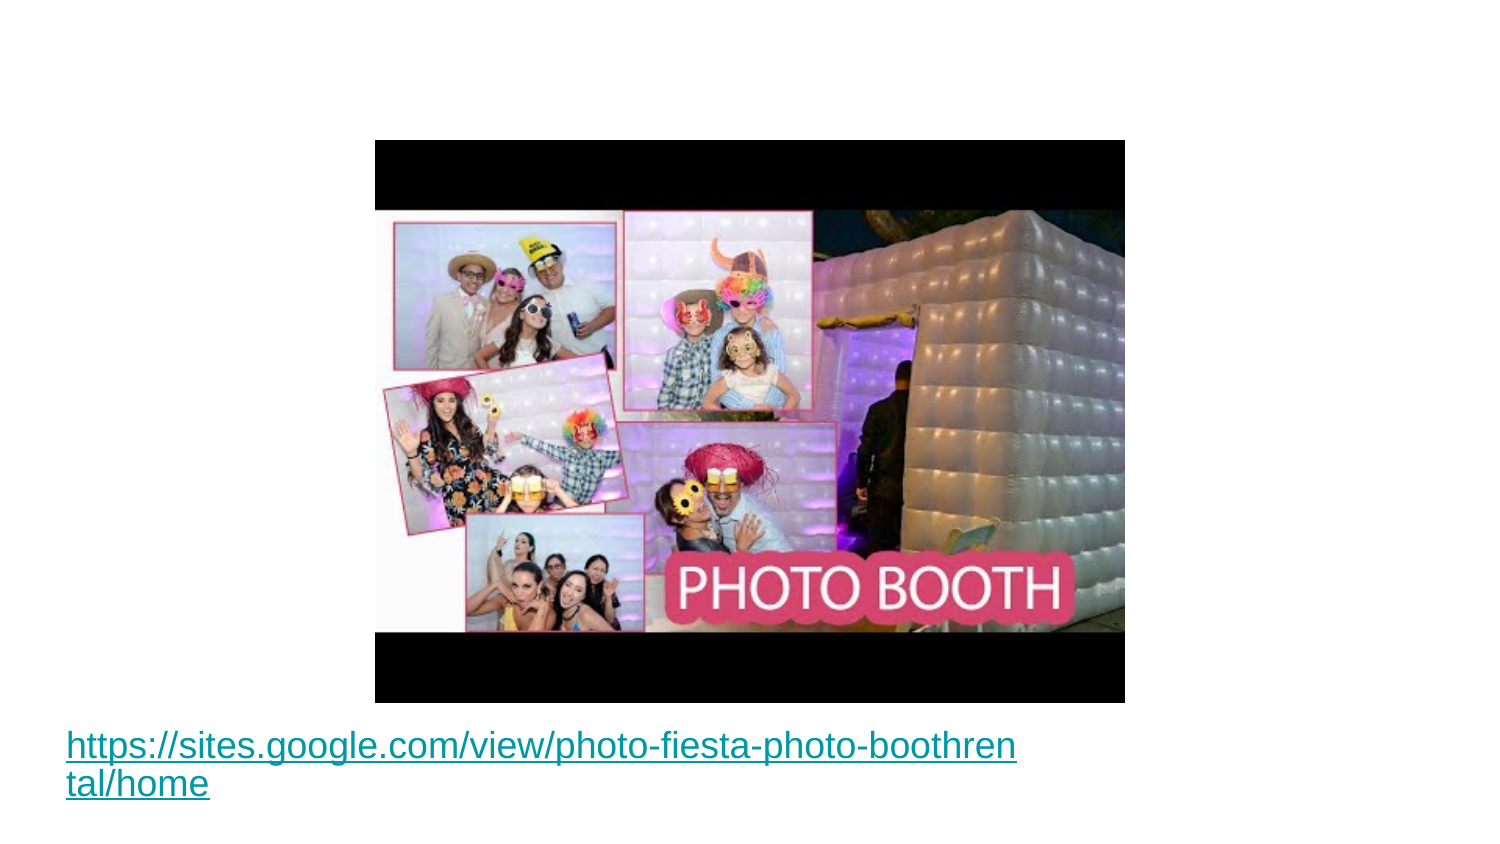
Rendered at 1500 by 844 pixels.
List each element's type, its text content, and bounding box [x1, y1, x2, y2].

picture [374, 140, 1126, 704]
list https://sites.google.com/view/photo-fiesta-photo-boothrental/home [51, 694, 1036, 794]
